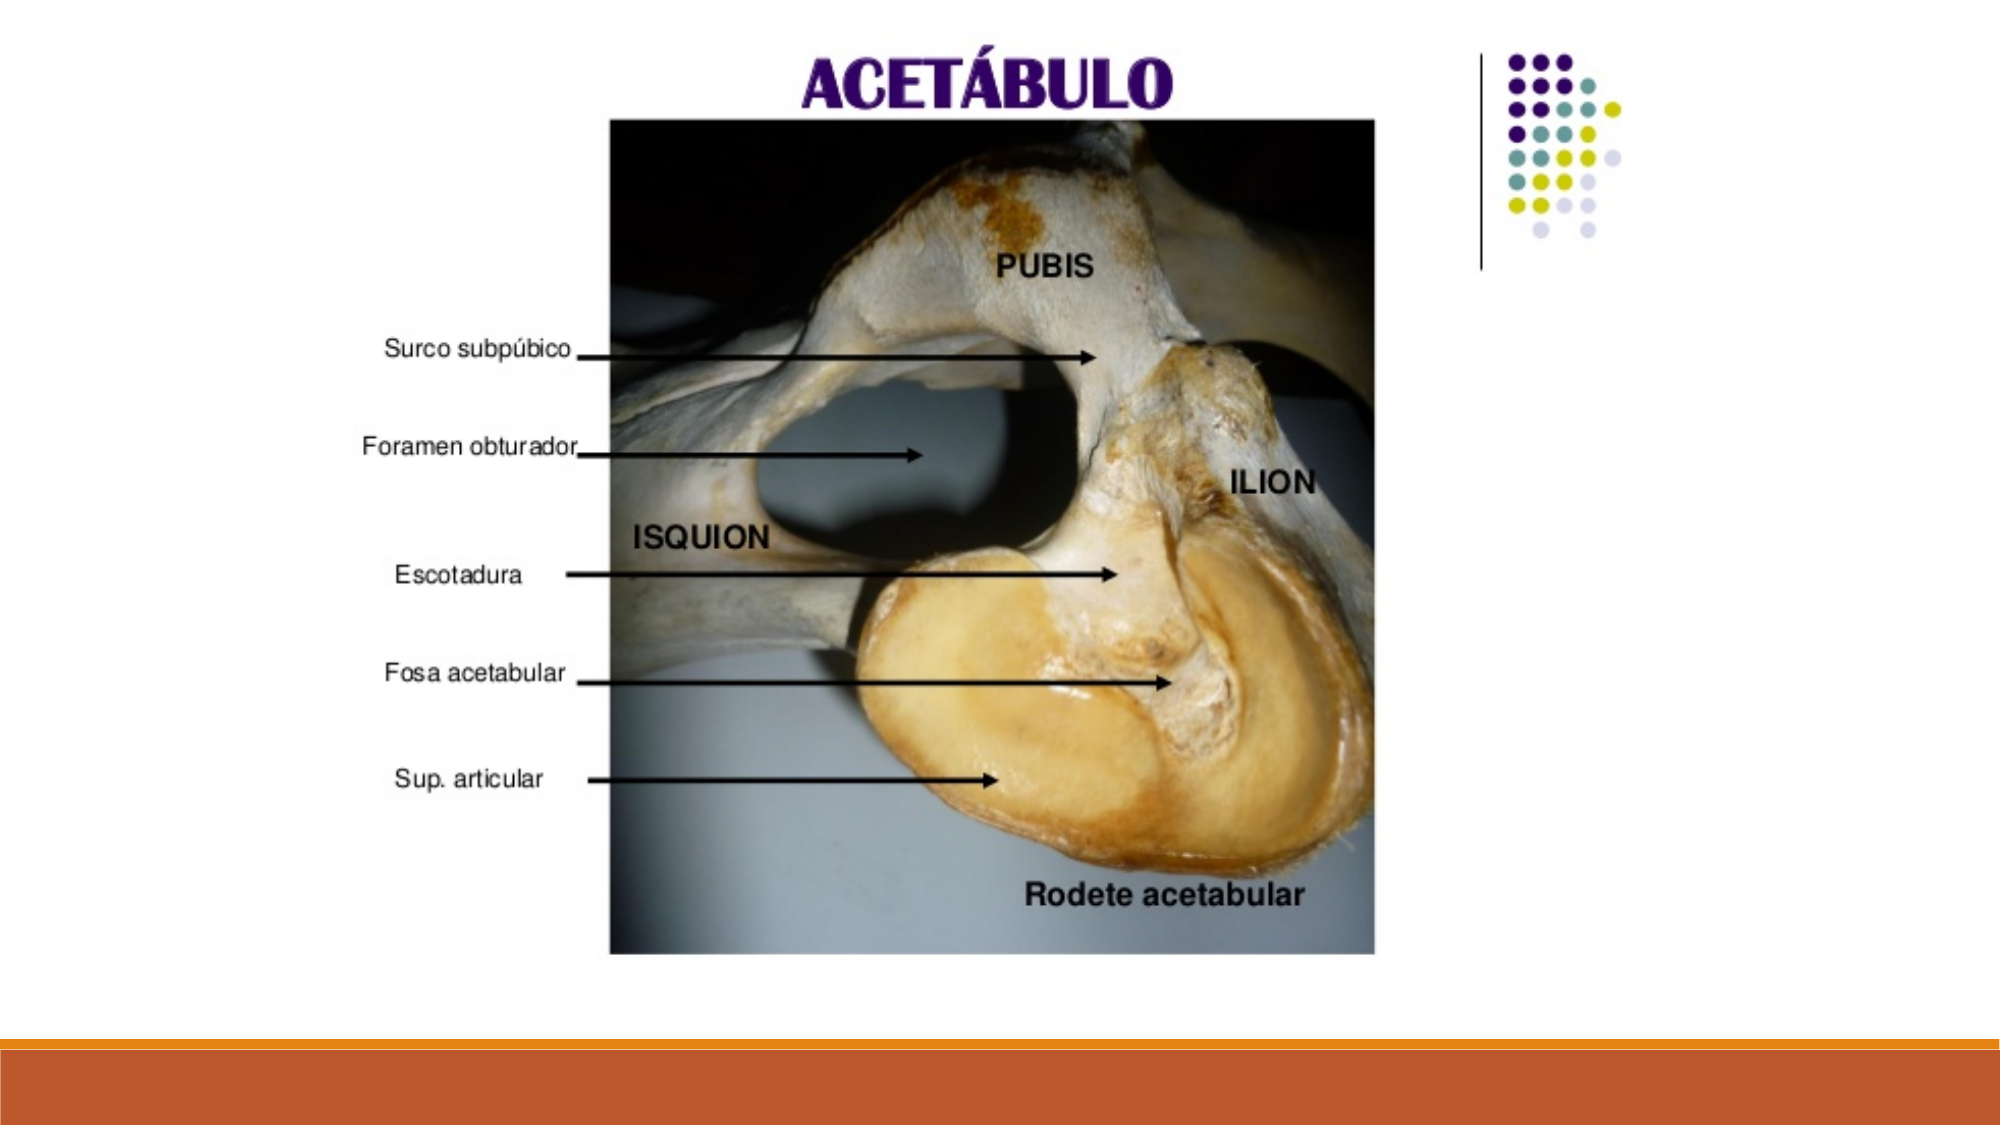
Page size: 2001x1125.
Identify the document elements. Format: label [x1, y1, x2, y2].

picture [349, 33, 1651, 1011]
